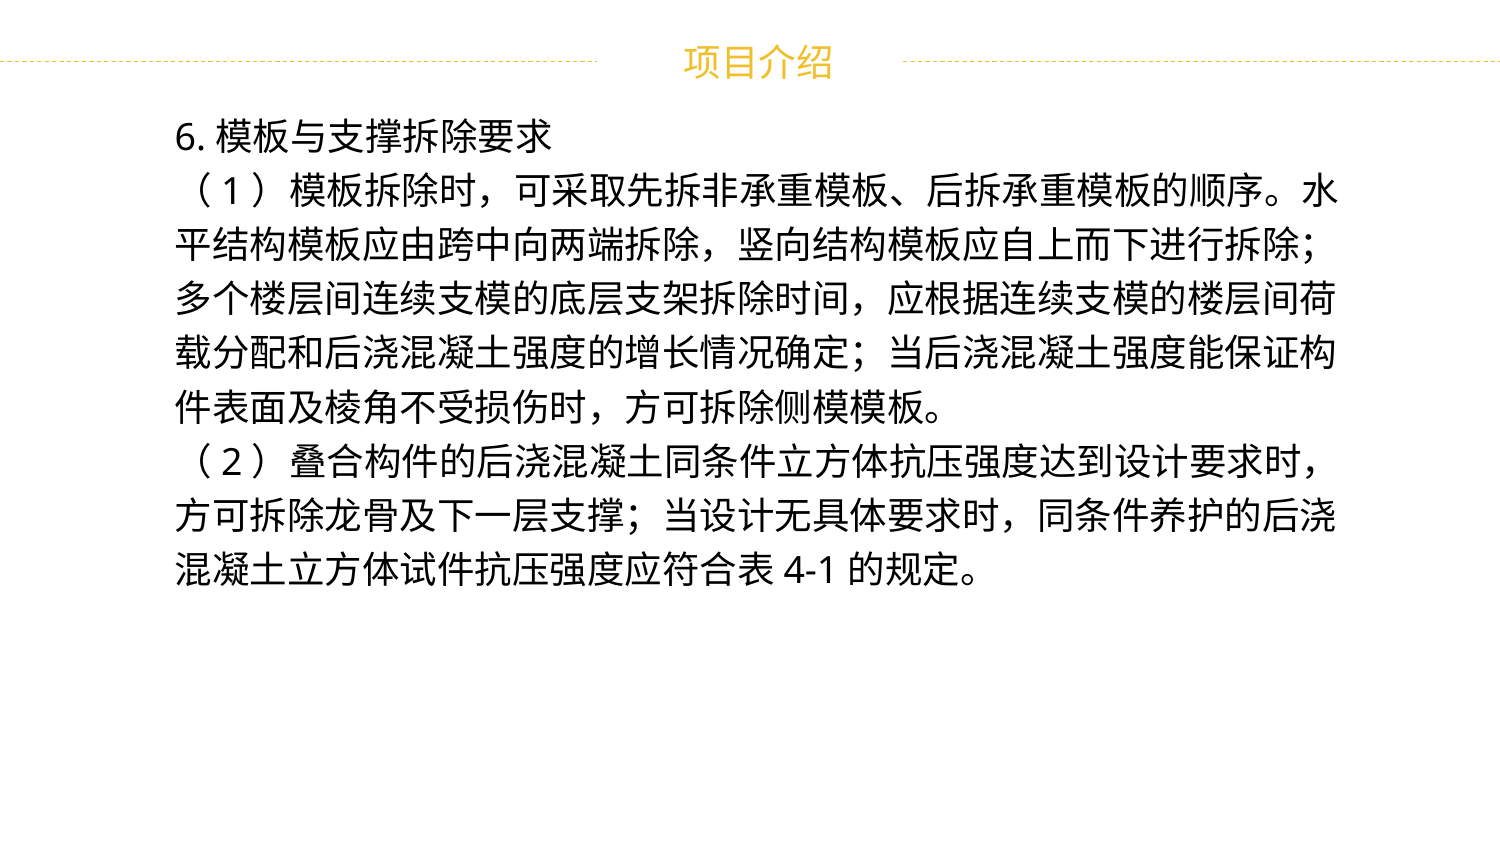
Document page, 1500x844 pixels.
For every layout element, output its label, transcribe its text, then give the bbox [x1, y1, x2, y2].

text_box 6.模板与支撑拆除要求 （1）模板拆除时，可采取先拆非承重模板、后拆承重模板的顺序。水平结构模板应由跨中向两端拆除，竖向结构模板应自上而下进行拆除；多个楼层间连续支模的底层支架拆除时间，应根据连续支模的楼层间荷载分配和后浇混凝土强度的增长情况确定；当后浇混凝土强度能保证构件表面及棱角不受损伤时，方可拆除侧模模板。 （2）叠合构件的后浇混凝土同条件立方体抗压强度达到设计要求时，方可拆除龙骨及下一层支撑；当设计无具体要求时，同条件养护的后浇混凝土立方体试件抗压强度应符合表4-1的规定。 [159, 96, 1380, 599]
